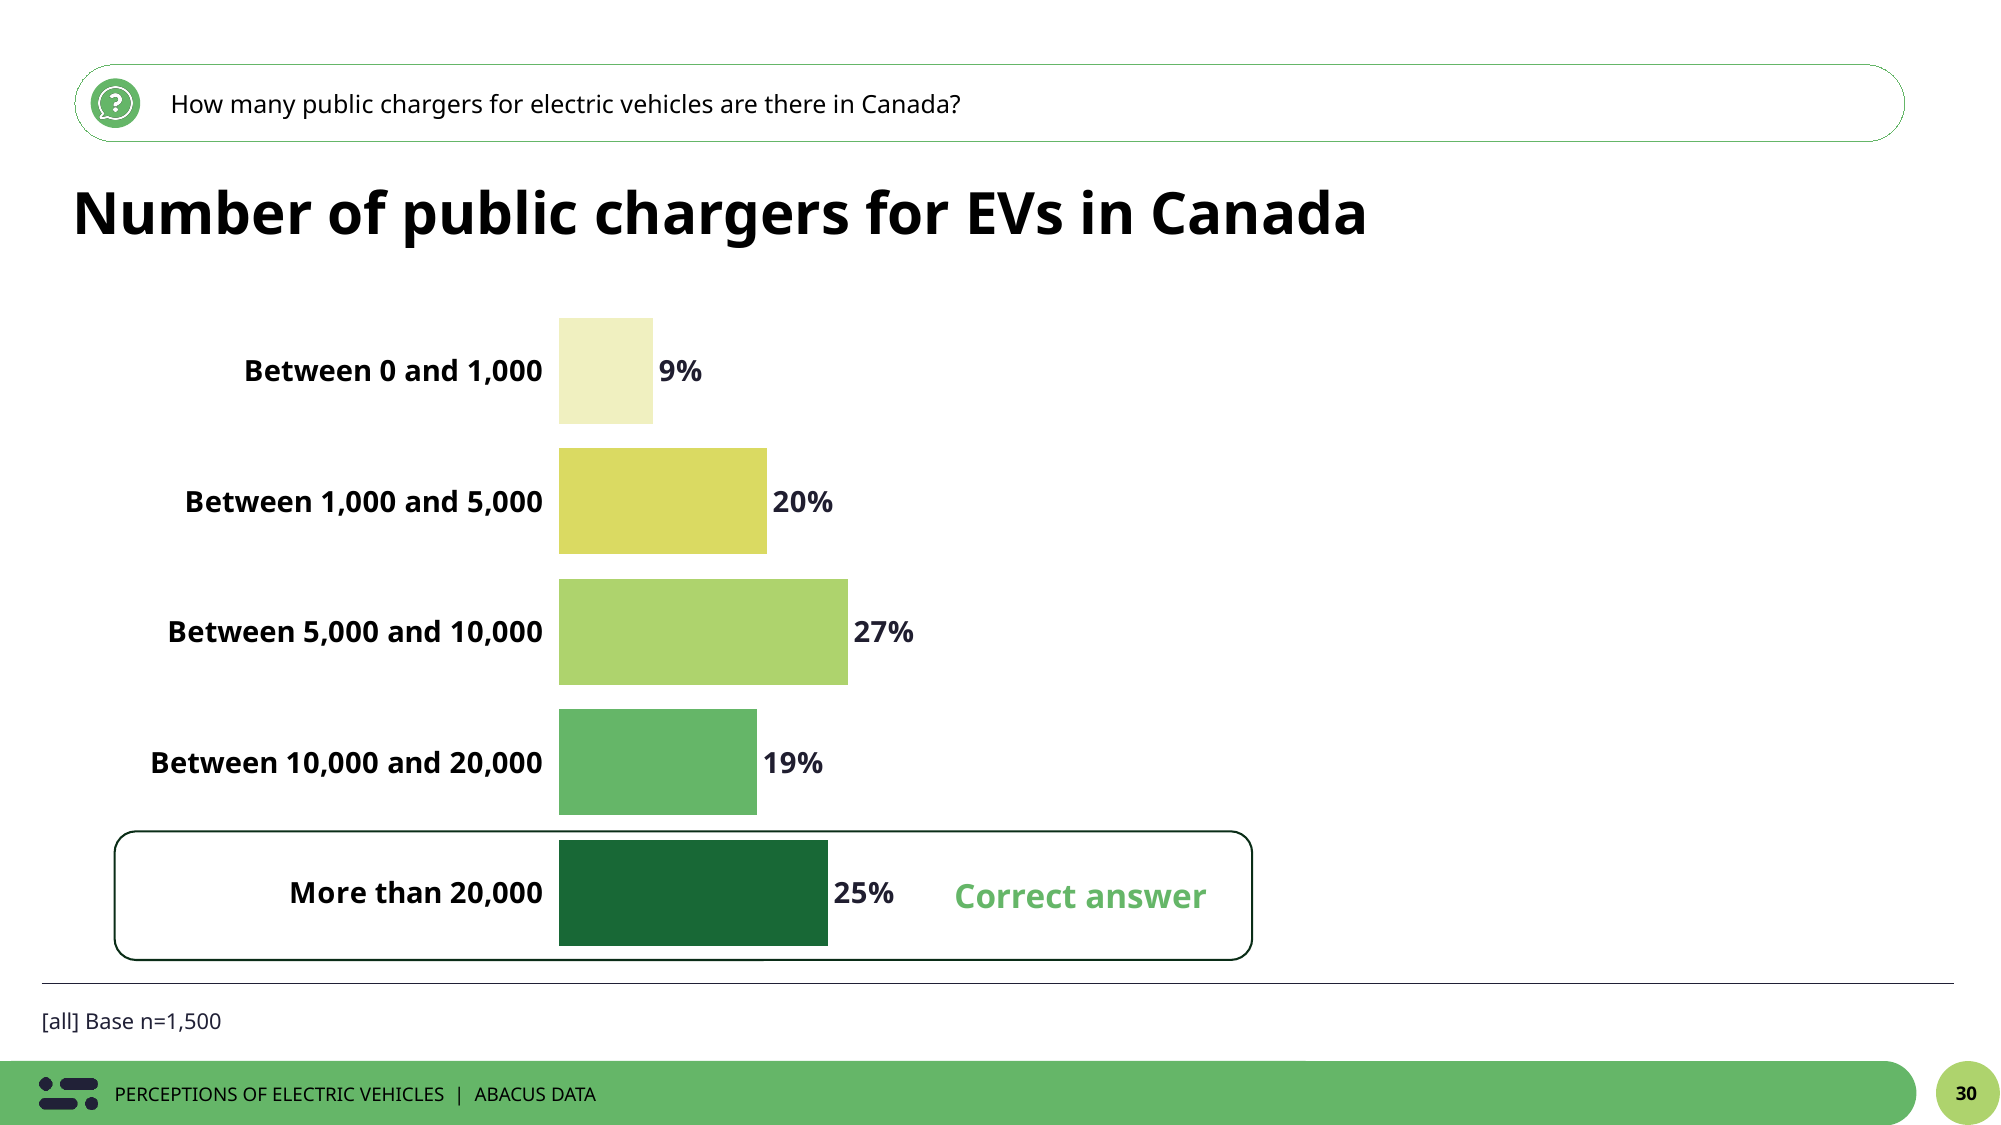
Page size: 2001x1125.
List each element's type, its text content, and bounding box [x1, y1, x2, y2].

list [all] Base n=1,500 [26, 1002, 1611, 1053]
picture [98, 86, 133, 120]
list Number of public chargers for EVs in Canada [57, 171, 1888, 262]
picture [39, 1077, 98, 1110]
list How many public chargers for electric vehicles are there in Canada? [155, 80, 1888, 126]
chart [57, 282, 1641, 982]
